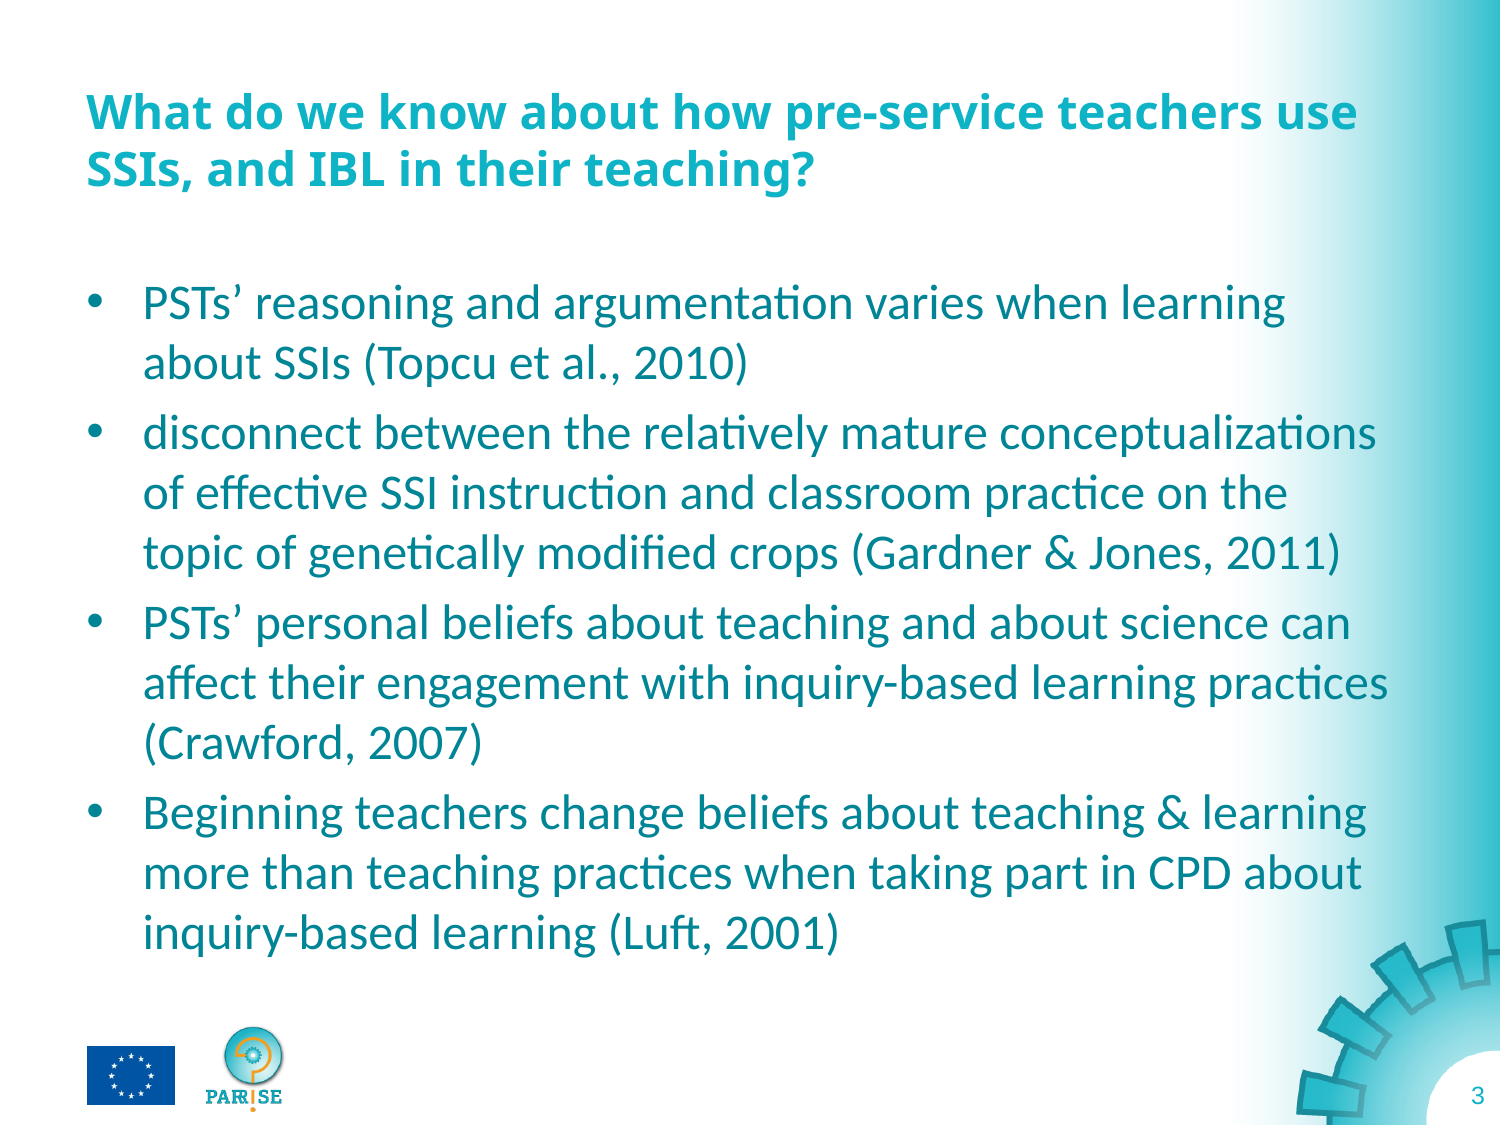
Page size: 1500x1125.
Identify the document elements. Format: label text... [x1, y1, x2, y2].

slide_number 3 [1200, 1065, 1500, 1125]
title What do we know about how pre-service teachers use SSIs, and IBL in their teaching? [71, 74, 1442, 262]
picture [0, 0, 1500, 1125]
list PSTs’ reasoning and argumentation varies when learning about SSIs (Topcu et al., 2010) disconnect between the relatively mature conceptualizations of effective SSI instruction and classroom practice on the topic of genetically modified crops (Gardner & Jones, 2011) PSTs’ personal beliefs about teaching and about science can affect their engagement with inquiry-based learning practices (Crawford, 2007) Beginning teachers change beliefs about teaching & learning more than teaching practices when taking part in CPD about inquiry-based learning (Luft, 2001) [71, 212, 1412, 976]
